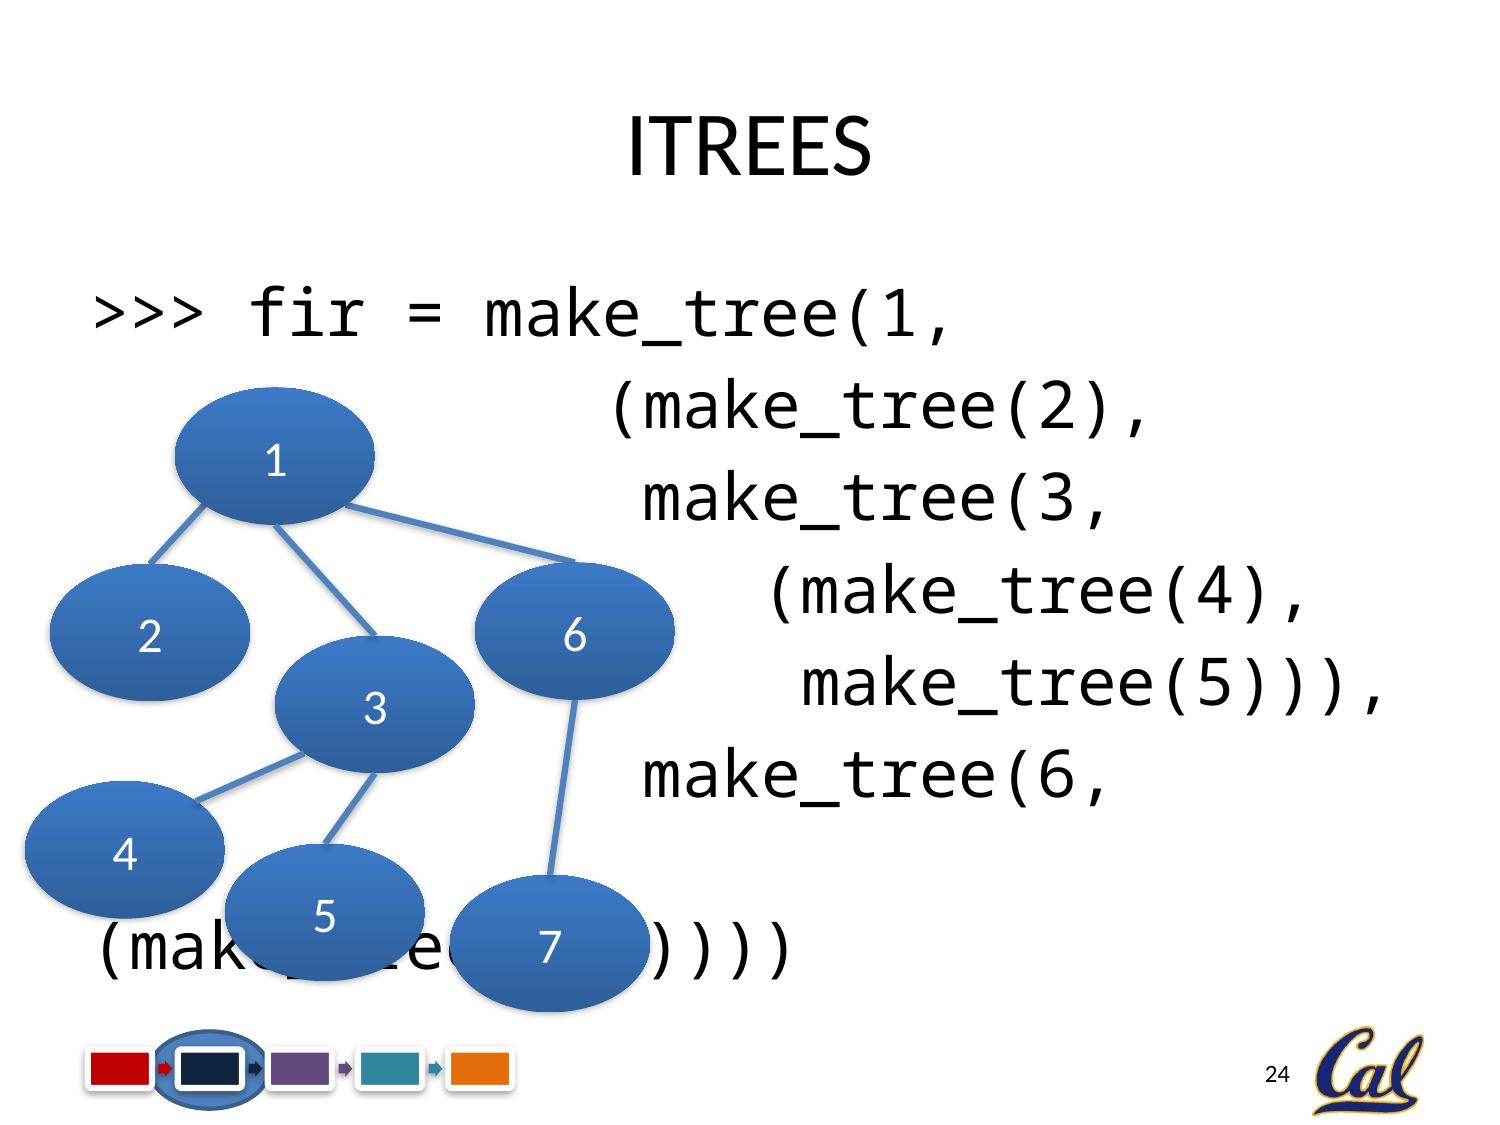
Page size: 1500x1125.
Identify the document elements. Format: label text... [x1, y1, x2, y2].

text_box 5 [225, 843, 426, 982]
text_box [274, 524, 376, 637]
text_box 7 [450, 875, 651, 1013]
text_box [195, 752, 305, 802]
text_box 6 [474, 562, 676, 700]
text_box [345, 504, 576, 563]
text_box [324, 773, 376, 844]
list >>> fir = make_tree(1, (make_tree(2), make_tree(3, (make_tree(4), make_tree(5))), make_tree(6, (make_tree(7),)))) [75, 262, 1425, 1005]
text_box 1 [174, 387, 376, 525]
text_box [149, 504, 205, 565]
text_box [549, 699, 576, 876]
title ITrees [75, 45, 1425, 233]
picture [1312, 1026, 1424, 1116]
text_box 2 [50, 564, 251, 702]
text_box 3 [275, 635, 476, 774]
text_box 4 [24, 781, 226, 919]
